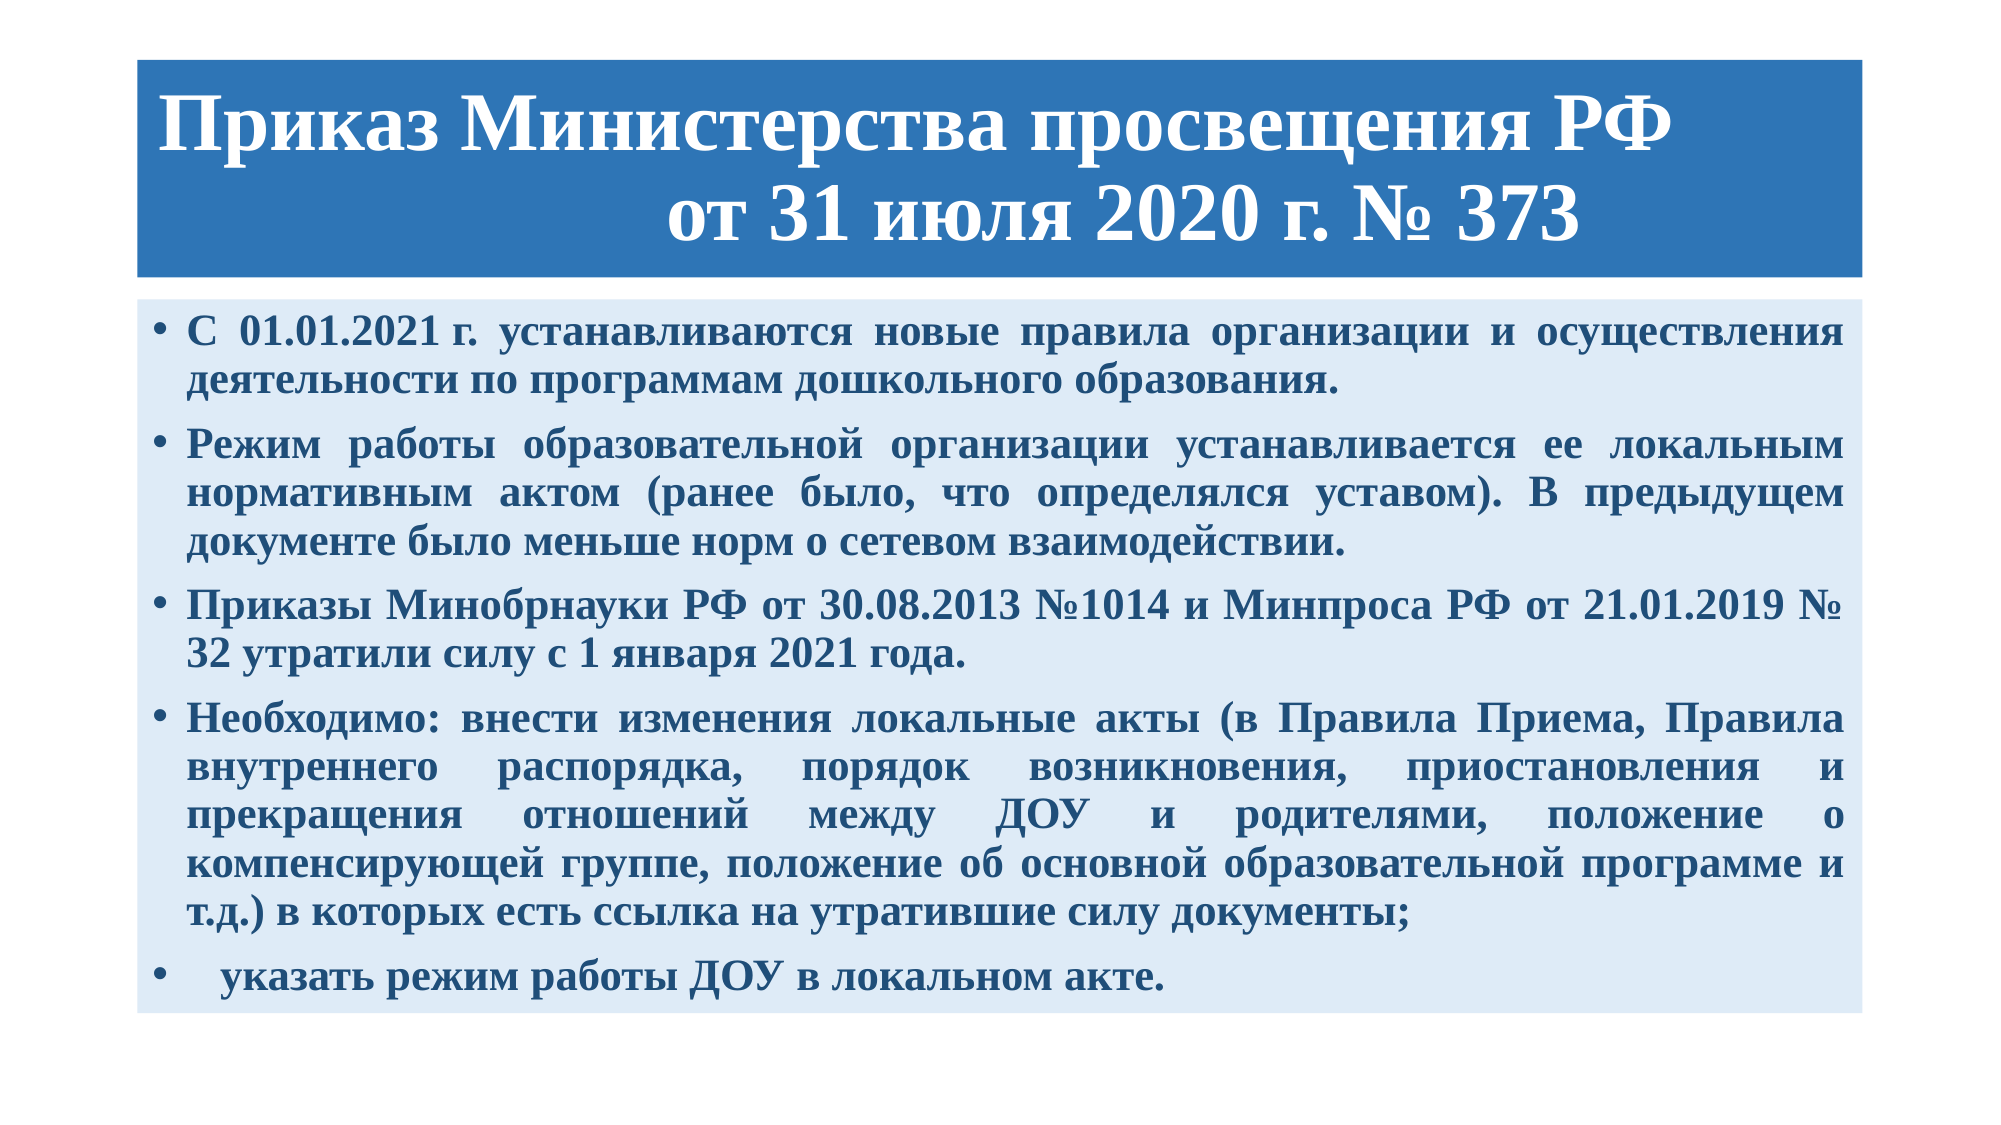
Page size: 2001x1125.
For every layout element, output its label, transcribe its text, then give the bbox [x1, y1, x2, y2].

title Приказ Министерства просвещения РФ от 31 июля 2020 г. № 373 [137, 59, 1863, 278]
list С 01.01.2021 г. устанавливаются новые правила организации и осуществления деятельности по программам дошкольного образования. Режим работы образовательной организации устанавливается ее локальным нормативным актом (ранее было, что определялся уставом). В предыдущем документе было меньше норм о сетевом взаимодействии. Приказы Минобрнауки РФ от 30.08.2013 №1014 и Минпроса РФ от 21.01.2019 № 32 утратили силу с 1 января 2021 года. Необходимо: внести изменения локальные акты (в Правила Приема, Правила внутреннего распорядка, порядок возникновения, приостановления и прекращения отношений между ДОУ и родителями, положение о компенсирующей группе, положение об основной образовательной программе и т.д.) в которых есть ссылка на утратившие силу документы; указать режим работы ДОУ в локальном акте. [137, 299, 1863, 1014]
